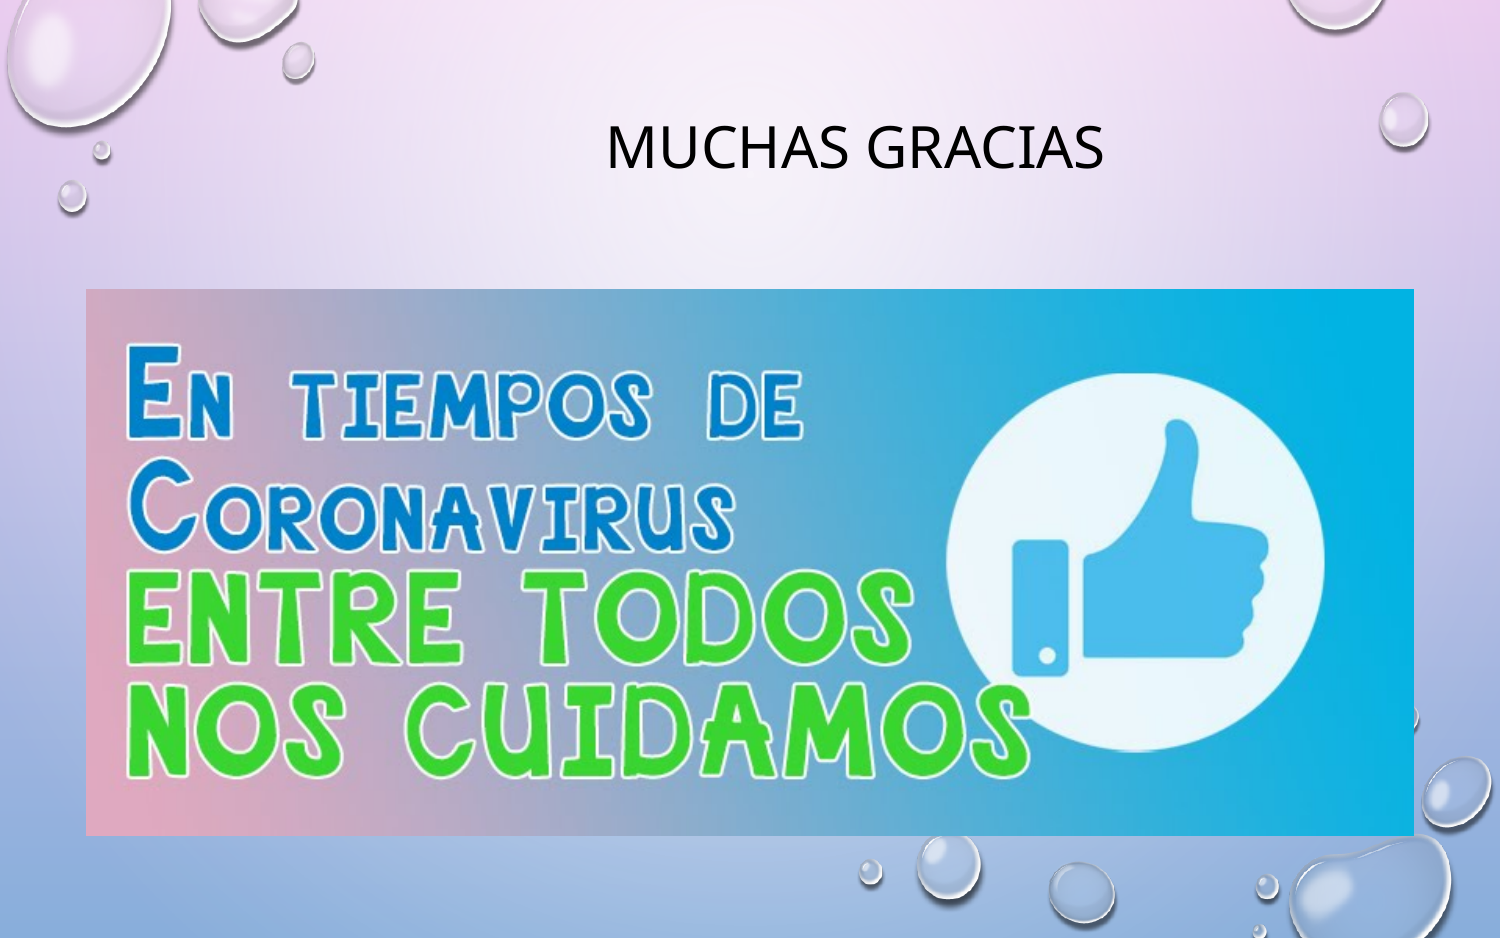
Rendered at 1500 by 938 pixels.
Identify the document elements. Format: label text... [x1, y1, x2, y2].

text_box MUCHAS GRACIAS [591, 102, 1121, 188]
picture [0, 0, 1500, 938]
